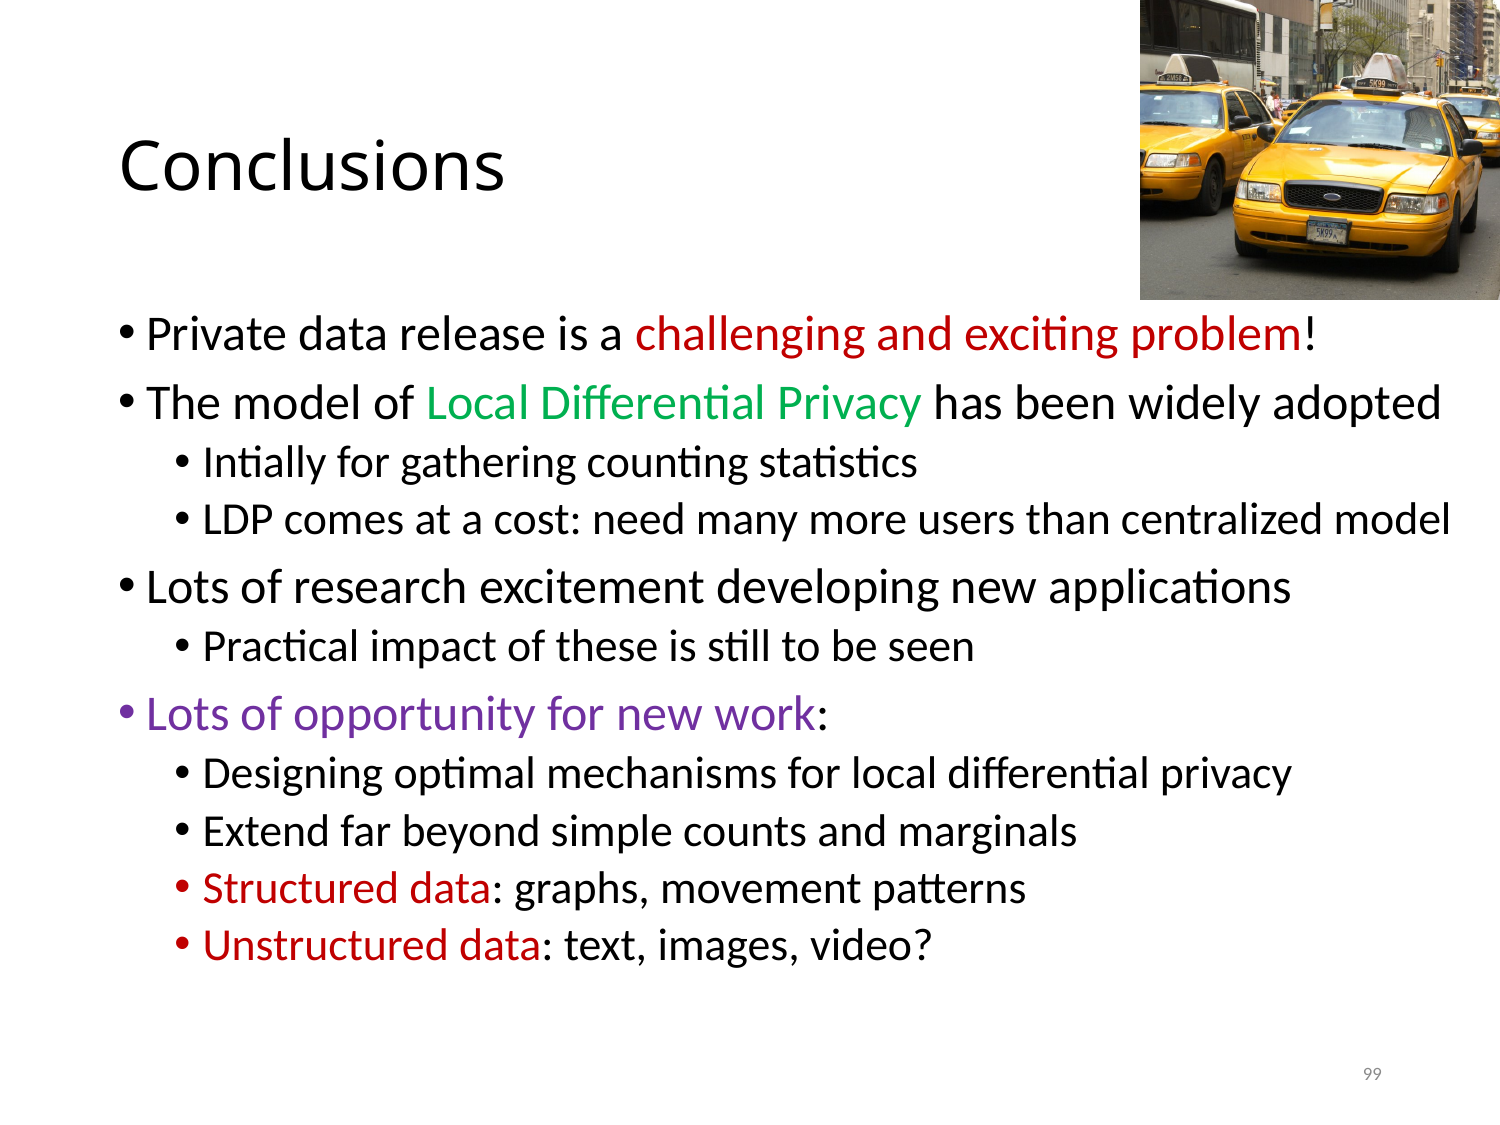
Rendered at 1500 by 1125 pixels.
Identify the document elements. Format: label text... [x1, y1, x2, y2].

slide_number 99 [1059, 1042, 1397, 1103]
picture [1140, 0, 1500, 300]
list Private data release is a challenging and exciting problem! The model of Local Differential Privacy has been widely adopted Intially for gathering counting statistics LDP comes at a cost: need many more users than centralized model Lots of research excitement developing new applications Practical impact of these is still to be seen Lots of opportunity for new work: Designing optimal mechanisms for local differential privacy Extend far beyond simple counts and marginals Structured data: graphs, movement patterns Unstructured data: text, images, video? [103, 299, 1500, 1125]
title Conclusions [103, 59, 1140, 278]
